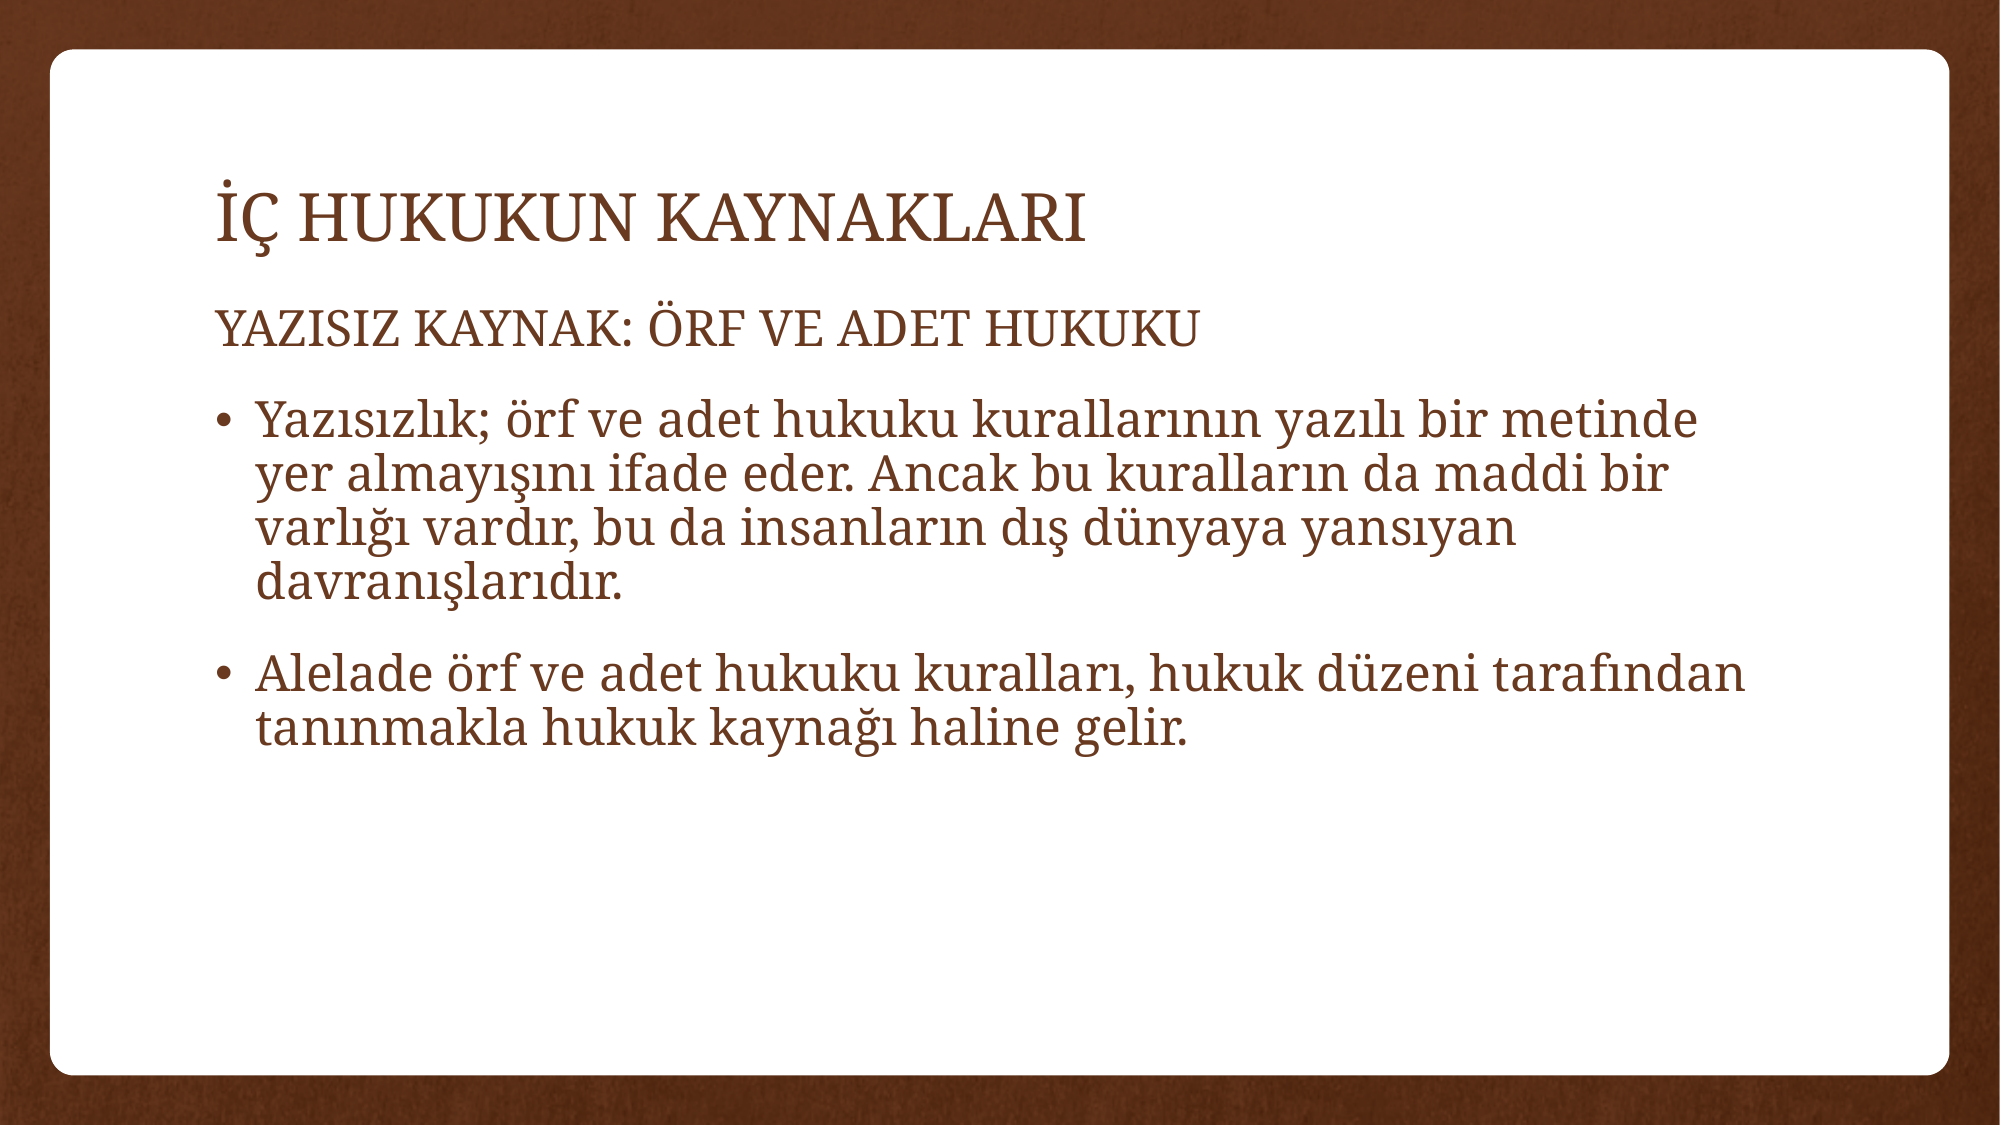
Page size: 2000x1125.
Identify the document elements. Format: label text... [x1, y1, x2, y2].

title İÇ HUKUKUN KAYNAKLARI [199, 70, 1800, 263]
list YAZISIZ KAYNAK: ÖRF VE ADET HUKUKU Yazısızlık; örf ve adet hukuku kurallarının yazılı bir metinde yer almayışını ifade eder. Ancak bu kuralların da maddi bir varlığı vardır, bu da insanların dış dünyaya yansıyan davranışlarıdır. Alelade örf ve adet hukuku kuralları, hukuk düzeni tarafından tanınmakla hukuk kaynağı haline gelir. [199, 295, 1800, 1055]
